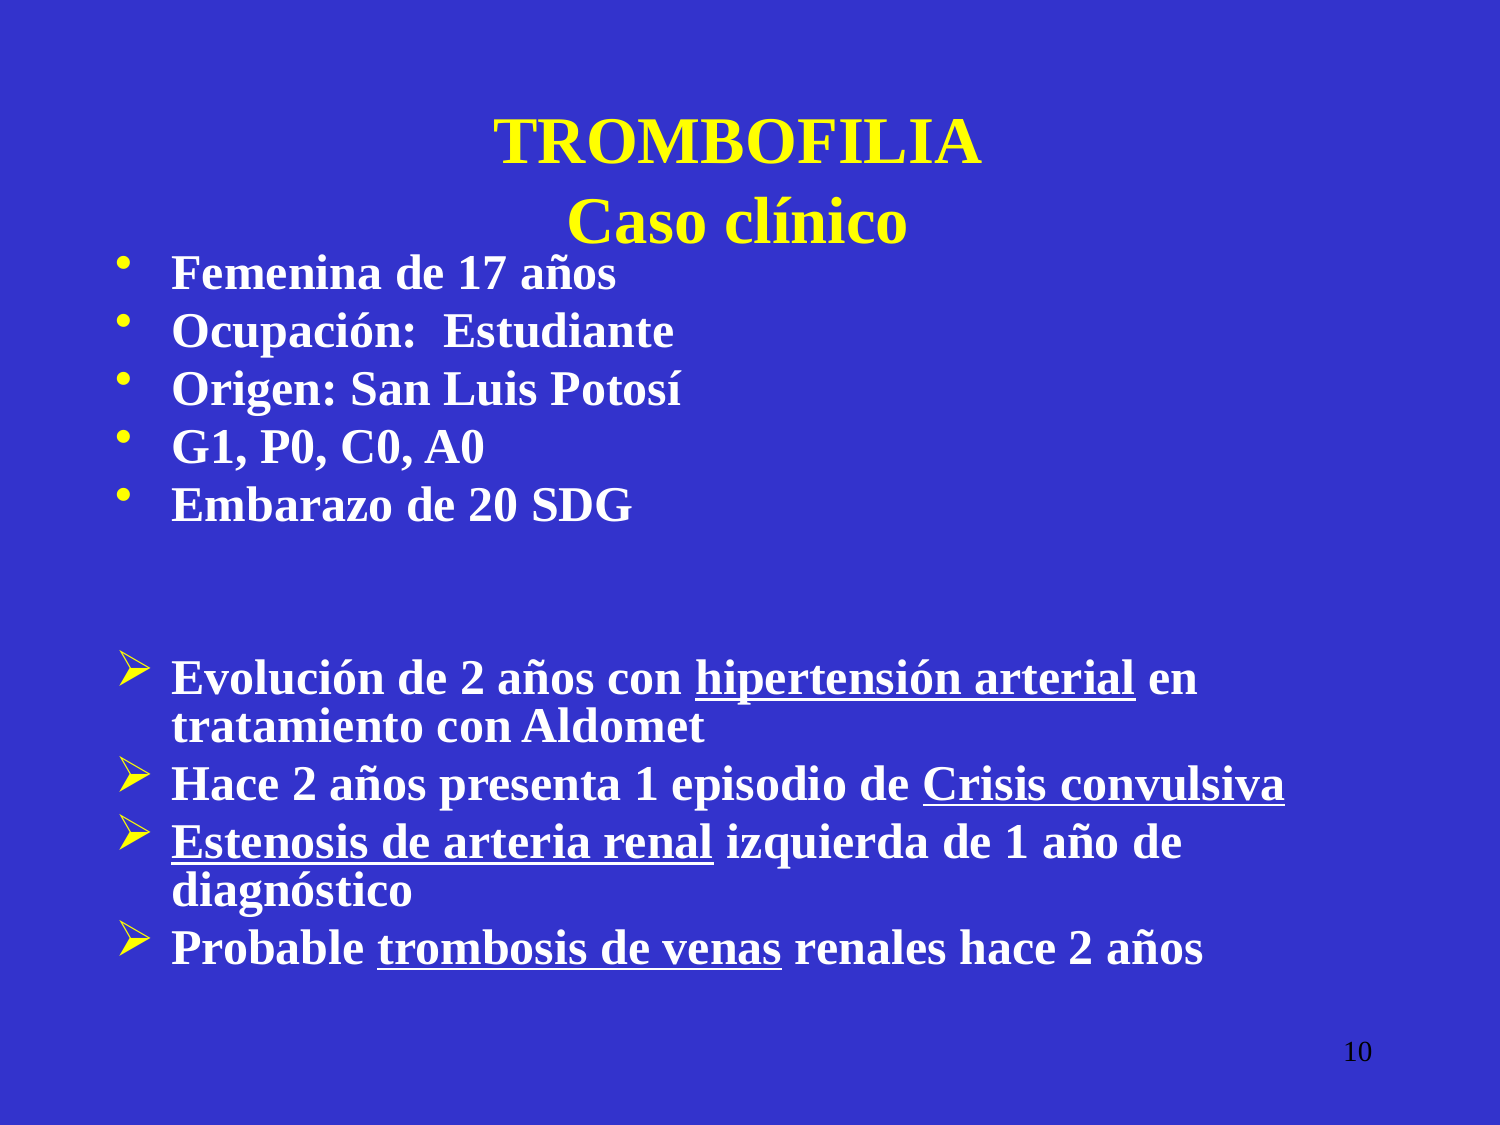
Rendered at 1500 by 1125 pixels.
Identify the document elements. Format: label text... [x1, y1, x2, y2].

text_box 10 [1074, 1024, 1388, 1100]
title TROMBOFILIA Caso clínico [147, 101, 1330, 243]
list Femenina de 17 años Ocupación: Estudiante Origen: San Luis Potosí G1, P0, C0, A0 Embarazo de 20 SDG Evolución de 2 años con hipertensión arterial en tratamiento con Aldomet Hace 2 años presenta 1 episodio de Crisis convulsiva Estenosis de arteria renal izquierda de 1 año de diagnóstico Probable trombosis de venas renales hace 2 años [100, 243, 1388, 1001]
